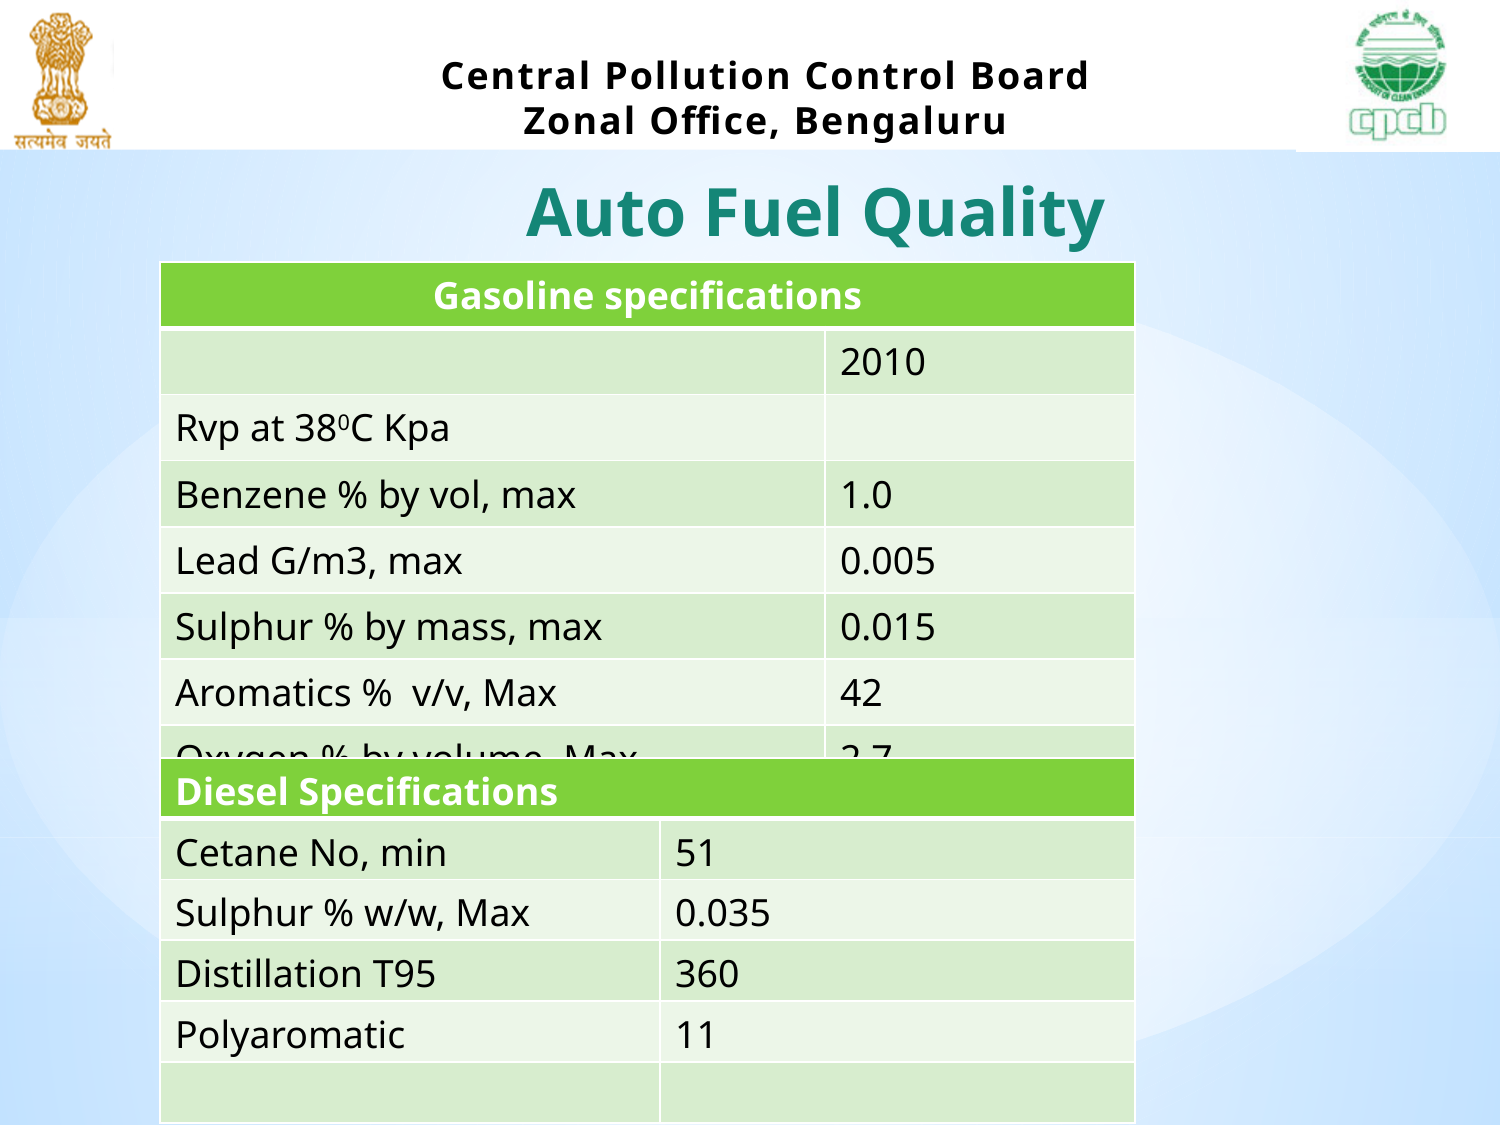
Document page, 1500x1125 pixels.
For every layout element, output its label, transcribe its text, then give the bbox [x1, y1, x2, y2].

table_cell [661, 1063, 1134, 1122]
table_cell Lead G/m3, max [161, 528, 824, 592]
table_cell Distillation T95 [161, 941, 659, 1000]
picture [0, 4, 114, 156]
table_cell Sulphur % by mass, max [161, 594, 824, 658]
table_cell Oxygen % by volume, Max [161, 726, 824, 757]
table_cell [161, 331, 824, 394]
table_cell Cetane No, min [161, 821, 659, 879]
table_header Gasoline specifications [161, 263, 1134, 326]
table_cell Polyaromatic [161, 1002, 659, 1061]
table_cell 2.7 [826, 726, 1134, 757]
table_cell 42 [826, 660, 1134, 724]
table_cell Benzene % by vol, max [161, 461, 824, 526]
table_cell 0.005 [826, 528, 1134, 592]
picture [1296, 0, 1500, 152]
table_cell Rvp at 380C Kpa [161, 395, 824, 460]
table_cell Aromatics % v/v, Max [161, 660, 824, 724]
table_cell [826, 395, 1134, 460]
table_cell 0.035 [661, 880, 1134, 939]
table_cell 11 [661, 1002, 1134, 1061]
table_cell Sulphur % w/w, Max [161, 880, 659, 939]
table_cell 2010 [826, 331, 1134, 394]
table_cell 1.0 [826, 461, 1134, 526]
table_cell 51 [661, 821, 1134, 879]
table_header Diesel Specifications [161, 759, 1134, 816]
table_cell 360 [661, 941, 1134, 1000]
table_cell 0.015 [826, 594, 1134, 658]
text_box Auto Fuel Quality [497, 162, 1136, 258]
table_cell [161, 1063, 659, 1122]
